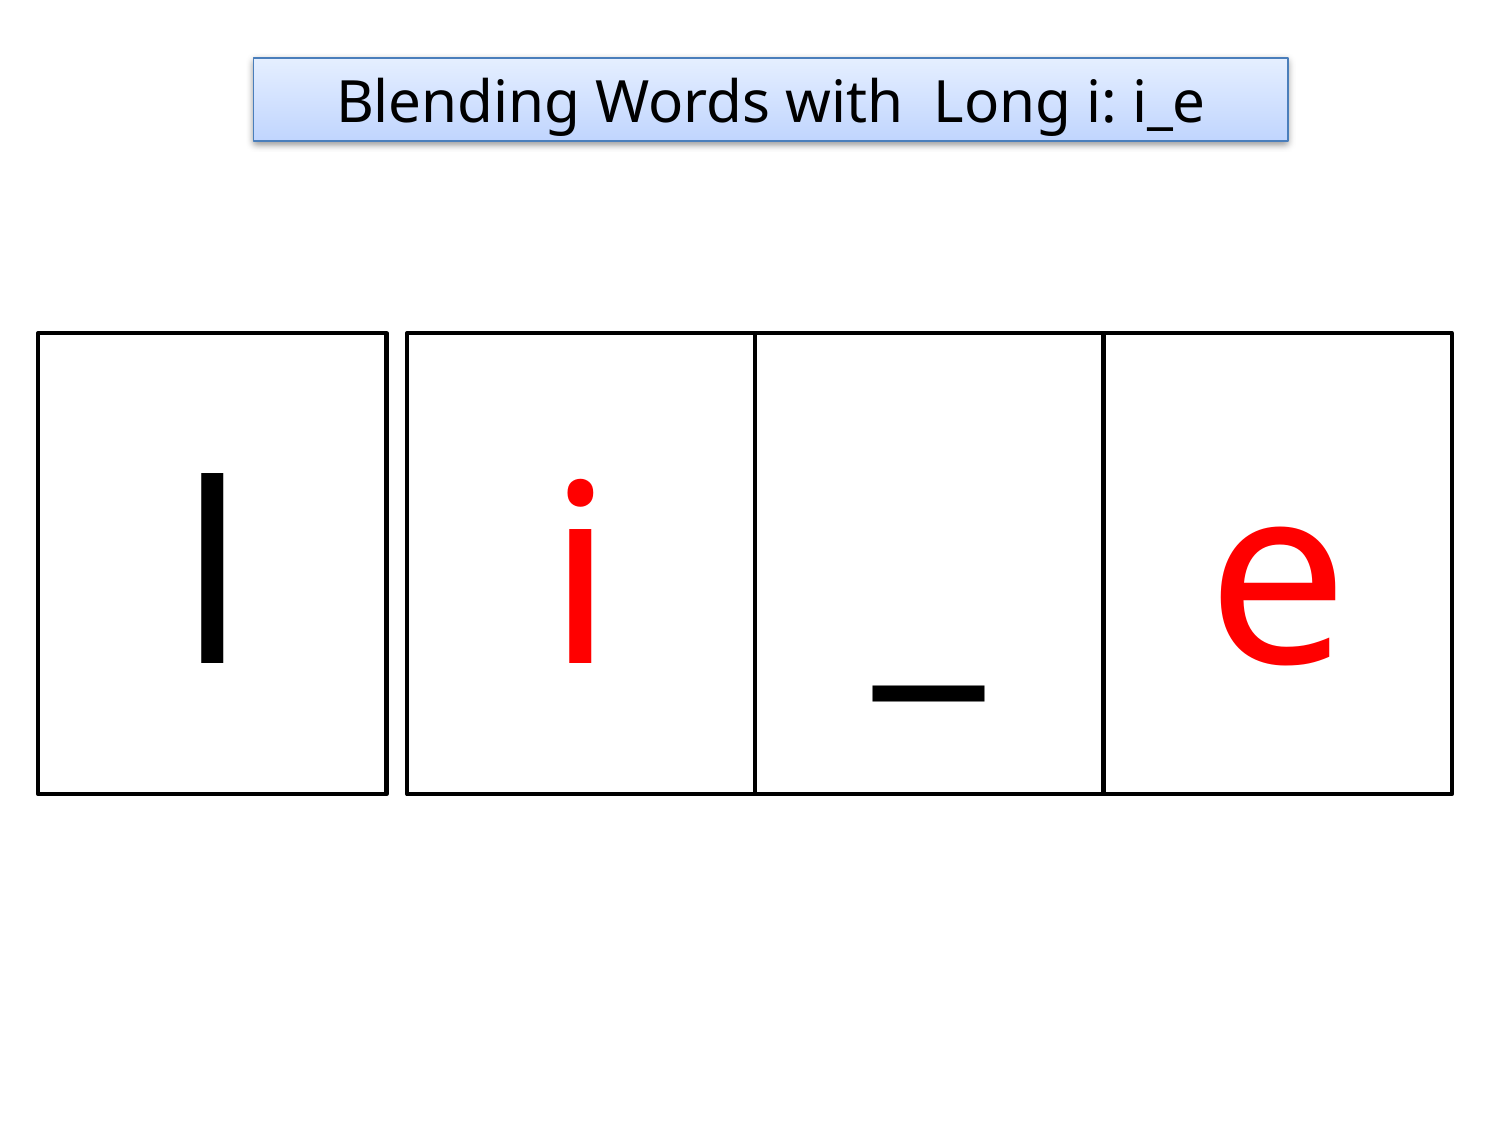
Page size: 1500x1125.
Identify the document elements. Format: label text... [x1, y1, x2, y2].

text_box e [1101, 331, 1454, 796]
text_box _ [753, 331, 1101, 796]
text_box i [405, 331, 753, 796]
text_box Blending Words with Long i: i_e [253, 57, 1289, 142]
text_box l [36, 331, 389, 796]
